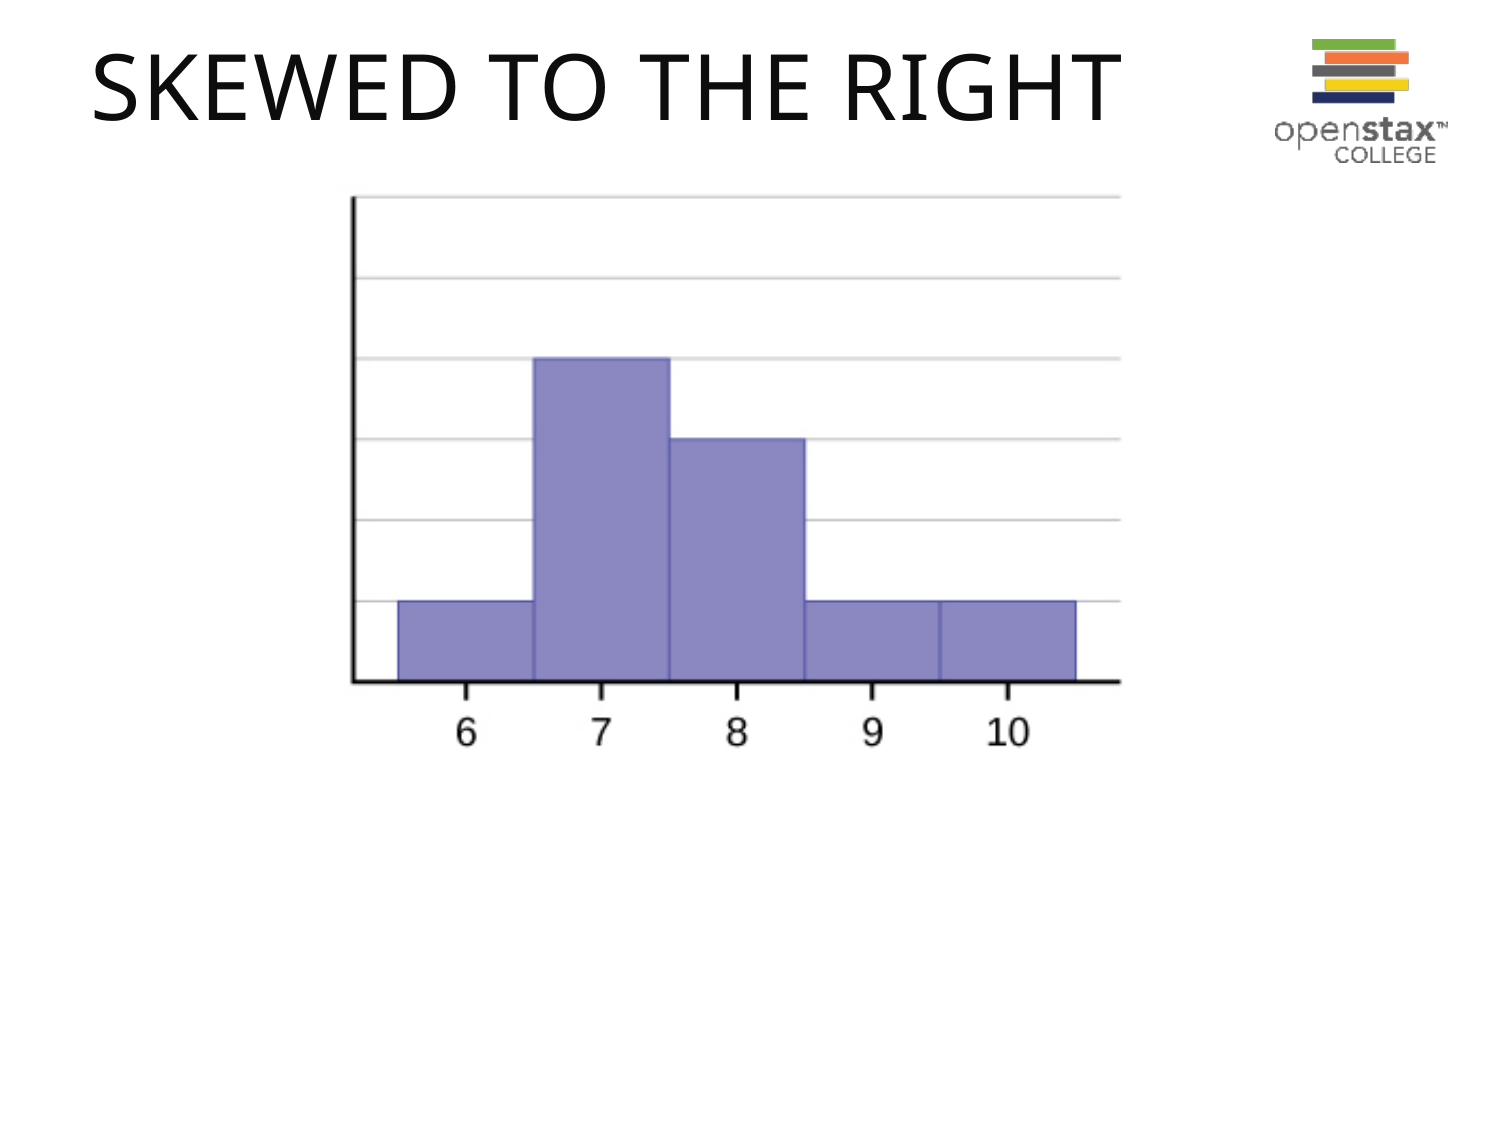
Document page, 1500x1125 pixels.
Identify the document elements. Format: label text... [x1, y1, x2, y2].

picture [1274, 39, 1448, 164]
title Skewed to the right [75, 39, 1269, 148]
picture [74, 183, 1398, 759]
